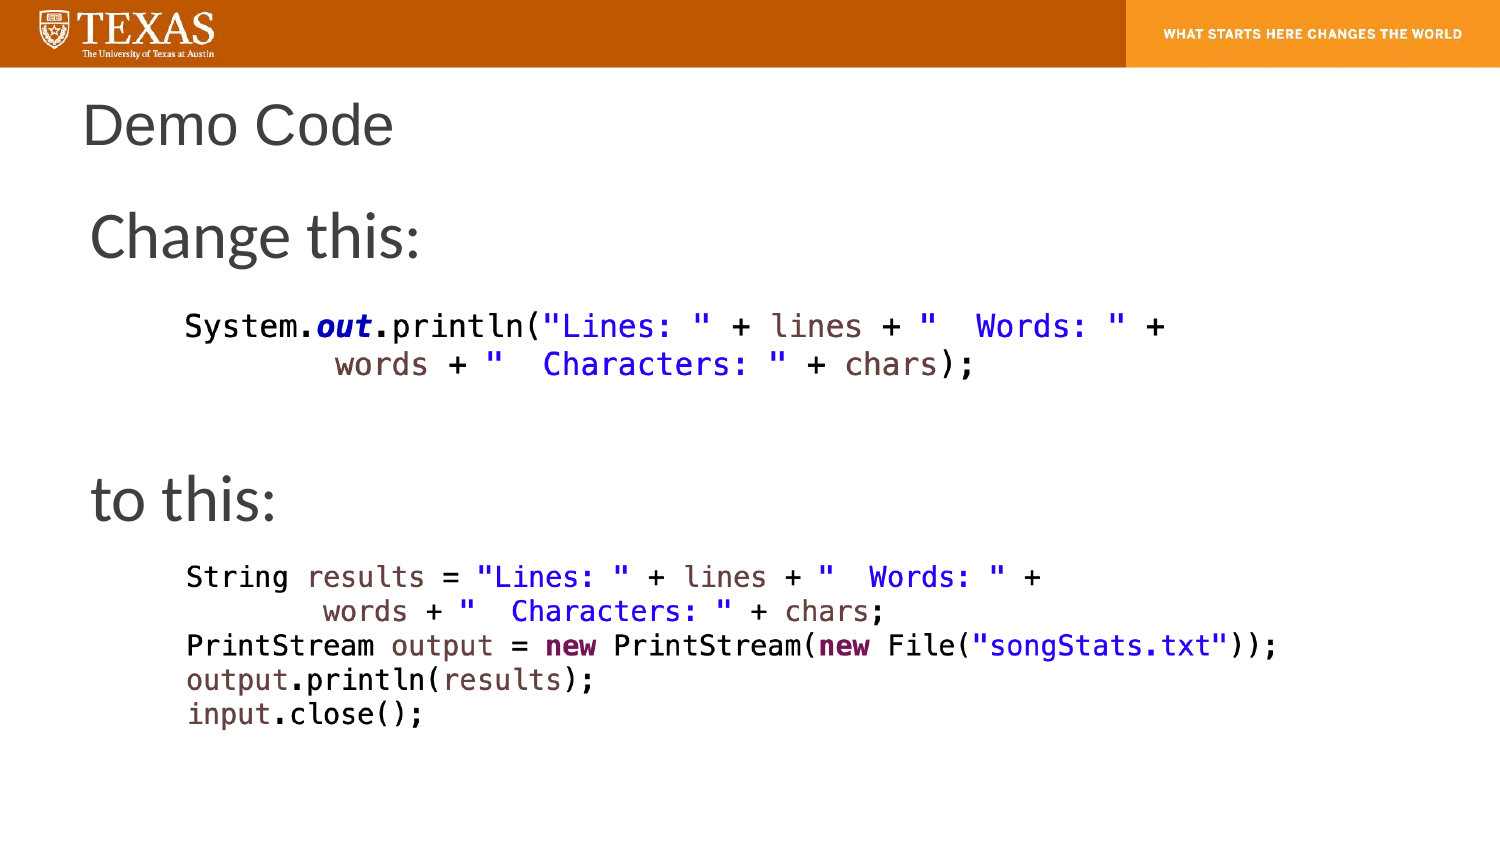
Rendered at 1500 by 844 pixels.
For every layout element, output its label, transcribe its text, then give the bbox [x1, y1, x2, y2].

picture [0, 0, 1500, 844]
title Demo Code [67, 79, 1418, 165]
list Change this: to this: [75, 184, 1425, 769]
